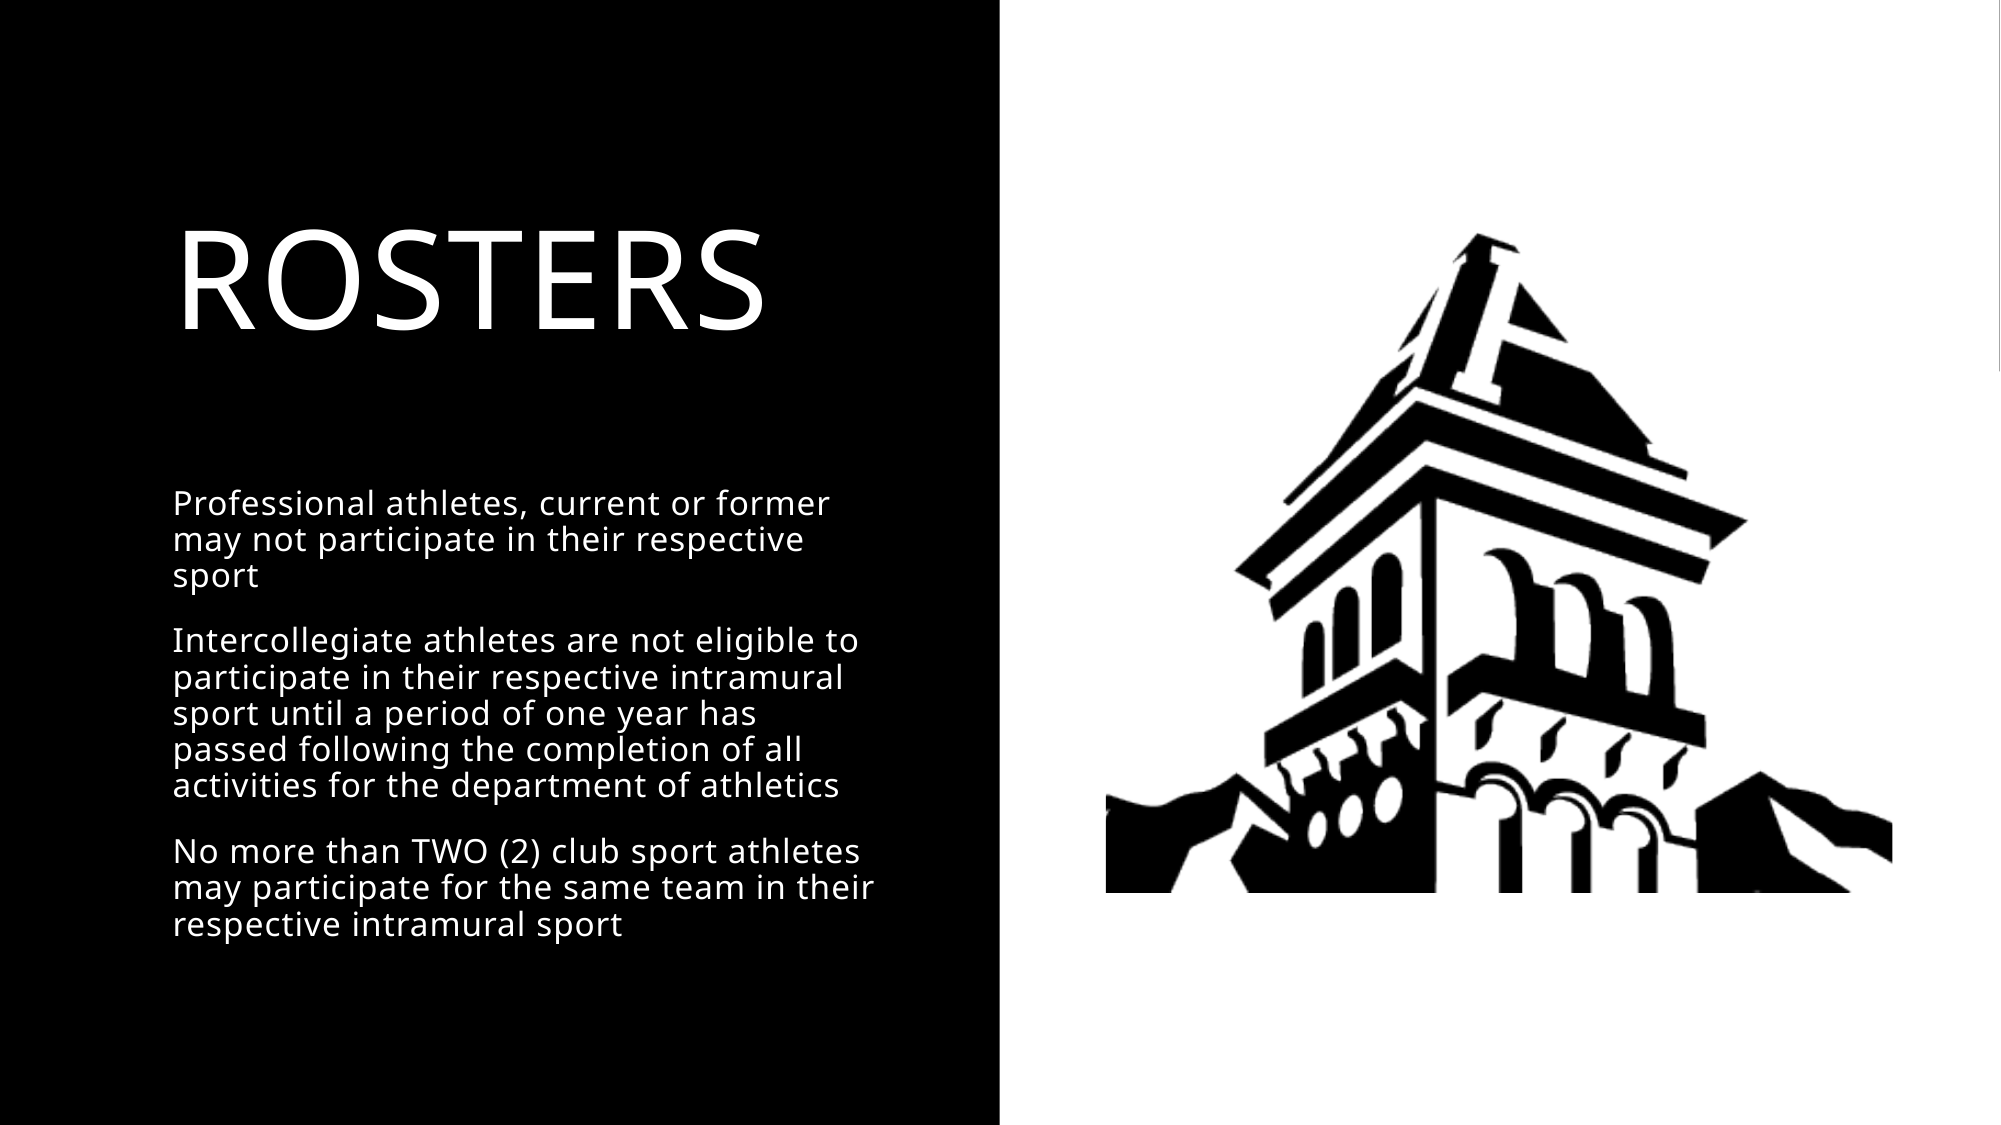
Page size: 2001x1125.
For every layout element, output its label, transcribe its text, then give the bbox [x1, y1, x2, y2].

text_box [0, 0, 1001, 1125]
picture [1105, 232, 1893, 893]
title Rosters [157, 104, 896, 465]
list Professional athletes, current or former may not participate in their respective sport Intercollegiate athletes are not eligible to participate in their respective intramural sport until a period of one year has passed following the completion of all activities for the department of athletics No more than TWO (2) club sport athletes may participate for the same team in their respective intramural sport [157, 478, 896, 1014]
text_box [1001, 0, 2000, 1125]
